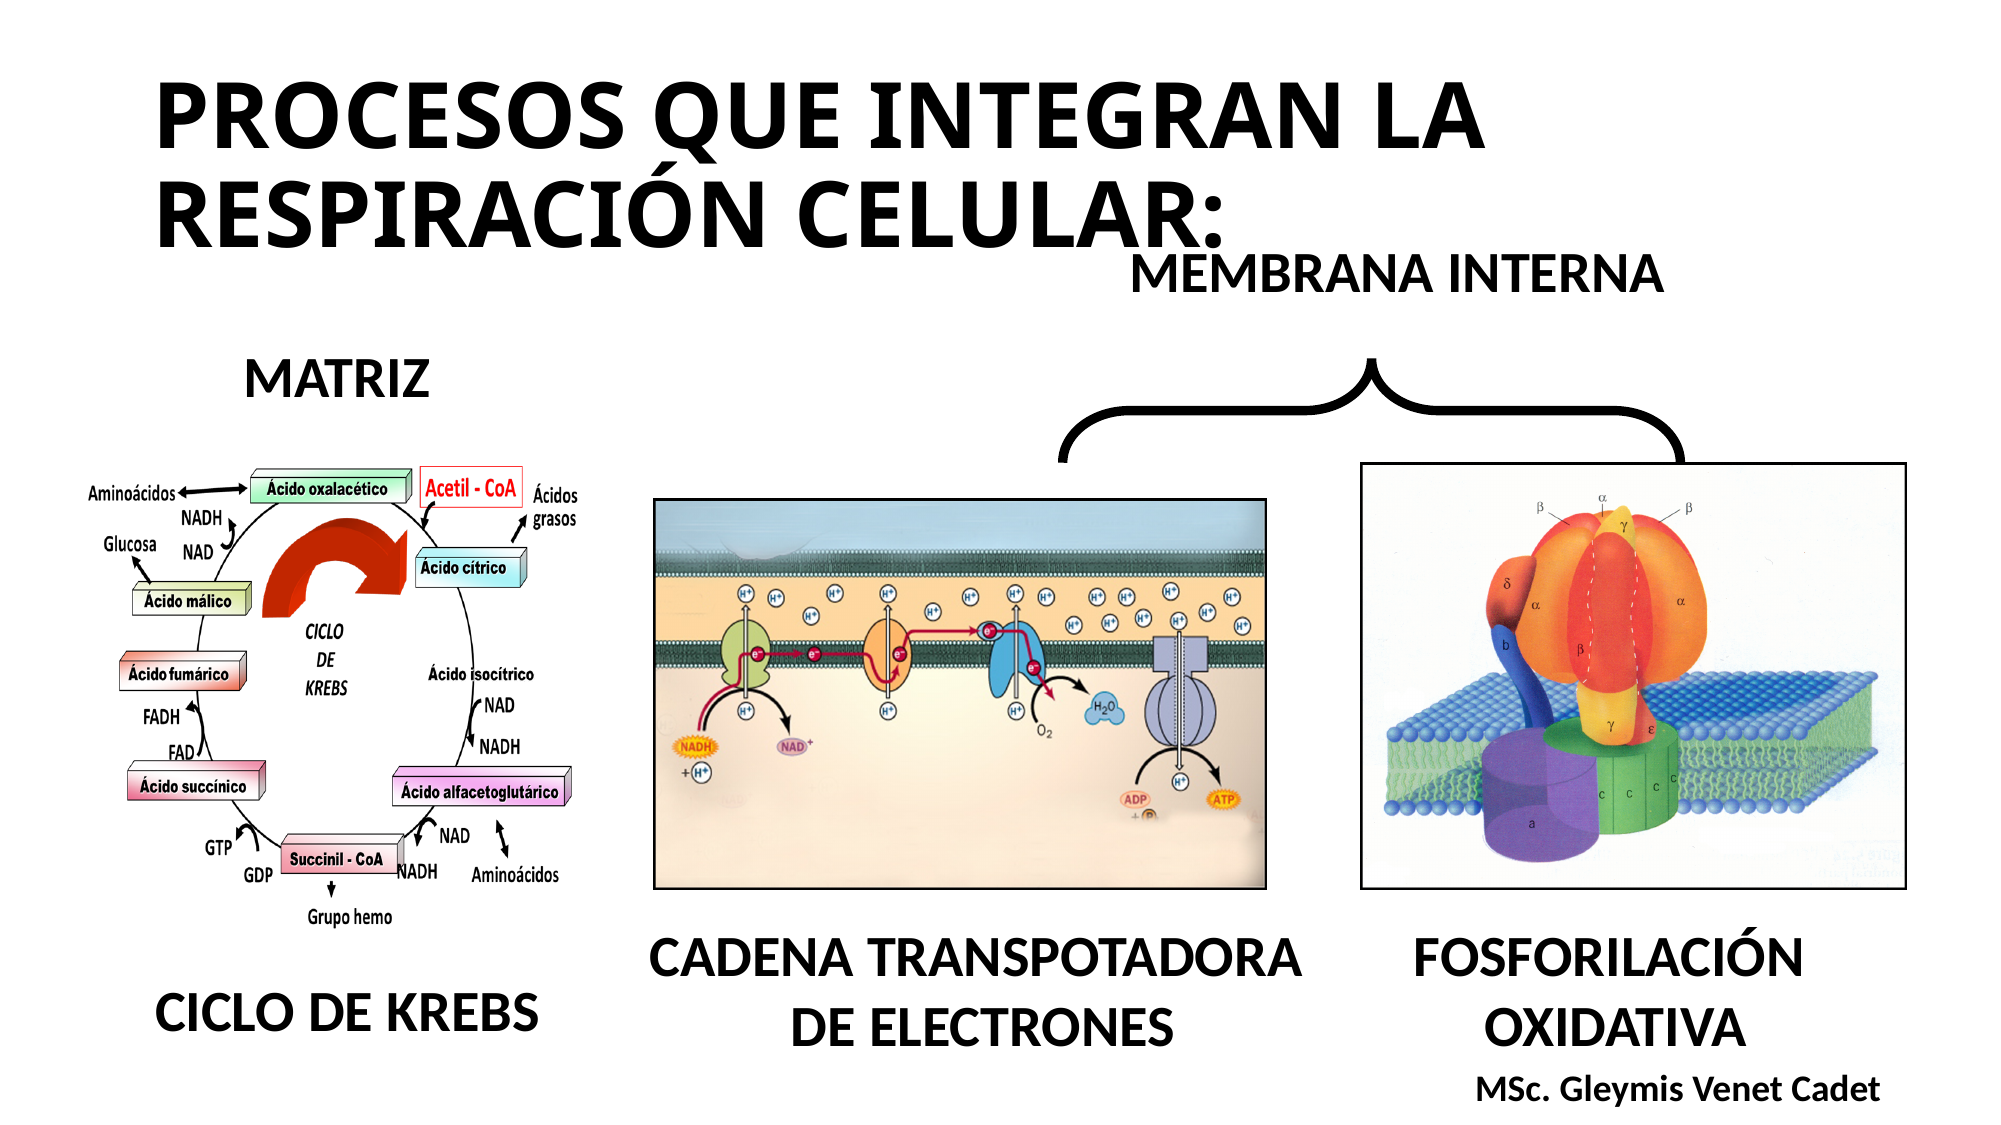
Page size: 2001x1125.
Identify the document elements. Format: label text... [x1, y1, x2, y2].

text_box FOSFORILACIÓN OXIDATIVA [1398, 911, 1833, 1066]
text_box MATRIZ [228, 331, 445, 417]
text_box [1062, 358, 1681, 463]
picture [78, 462, 595, 947]
text_box MSc. Gleymis Venet Cadet [1460, 1056, 1905, 1117]
picture [1360, 462, 1907, 890]
list CICLO DE KREBS [139, 973, 570, 1068]
picture [653, 498, 1267, 890]
text_box CADENA TRANSPOTADORA DE ELECTRONES [634, 911, 1331, 1066]
text_box MEMBRANA INTERNA [1114, 227, 1680, 312]
title PROCESOS QUE INTEGRAN LA RESPIRACIÓN CELULAR: [137, 59, 1863, 278]
